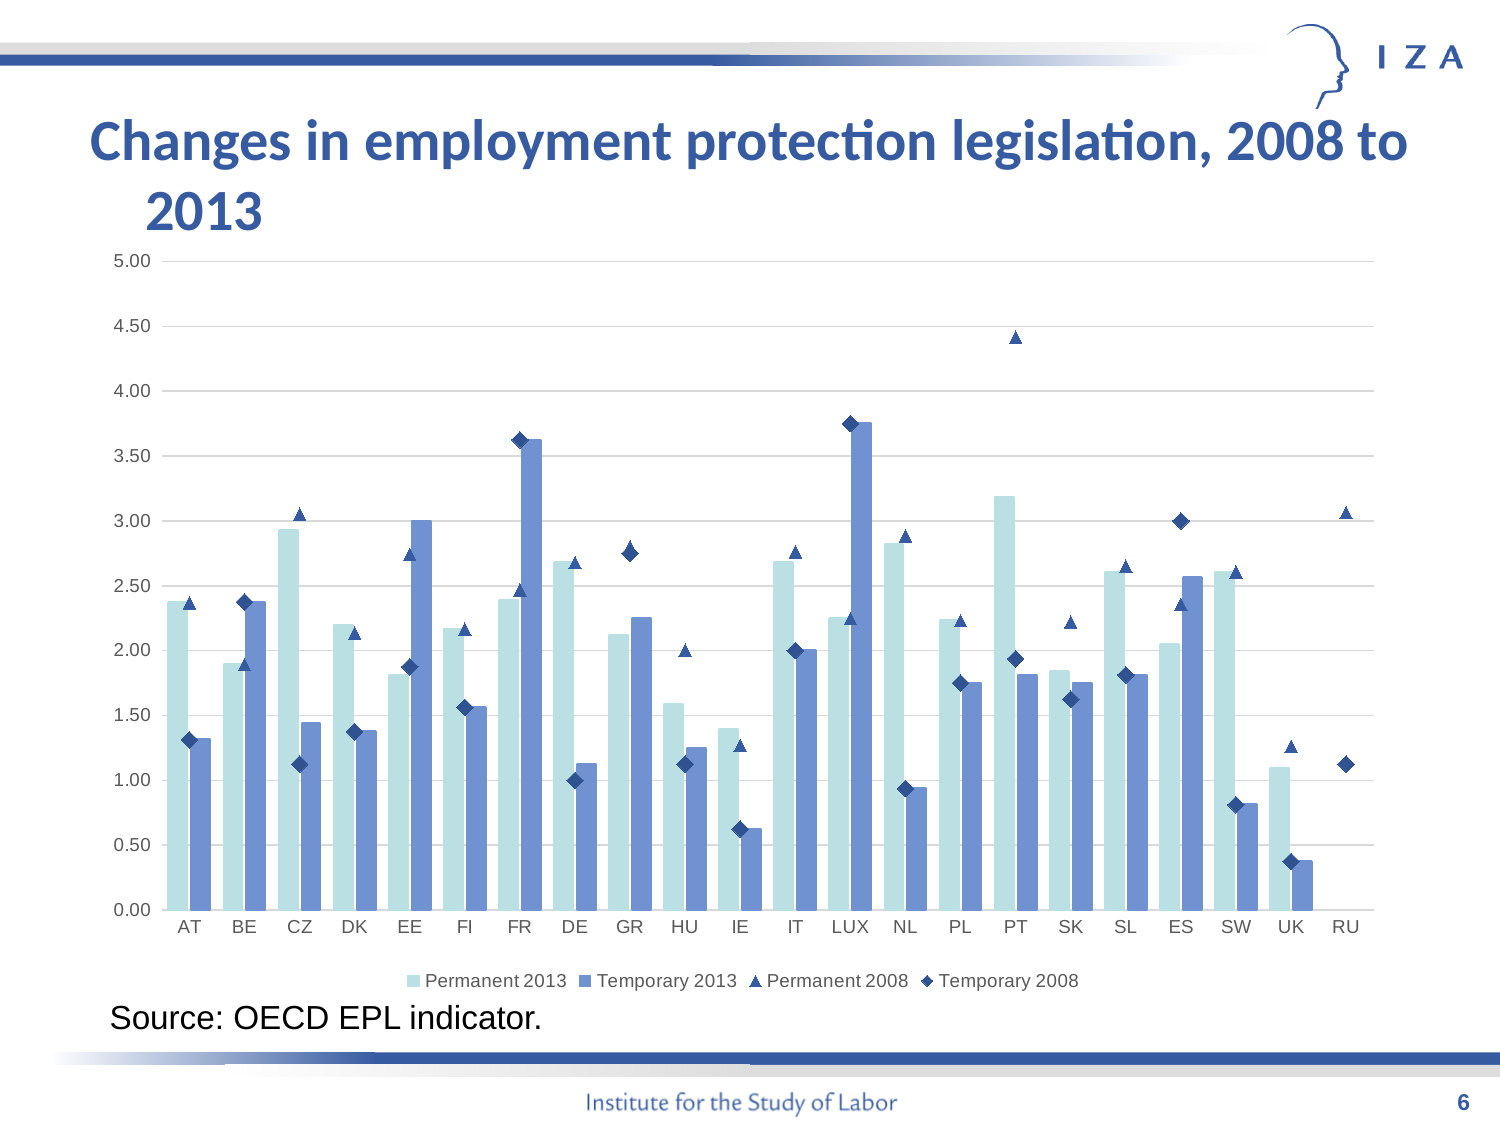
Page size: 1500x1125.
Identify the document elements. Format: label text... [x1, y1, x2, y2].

slide_number 6 [1135, 1079, 1486, 1125]
picture [585, 1088, 898, 1118]
text_box Source: OECD EPL indicator. [94, 1005, 568, 1044]
chart [87, 235, 1401, 999]
picture [1287, 24, 1463, 109]
title Changes in employment protection legislation, 2008 to 2013 [75, 99, 1426, 245]
